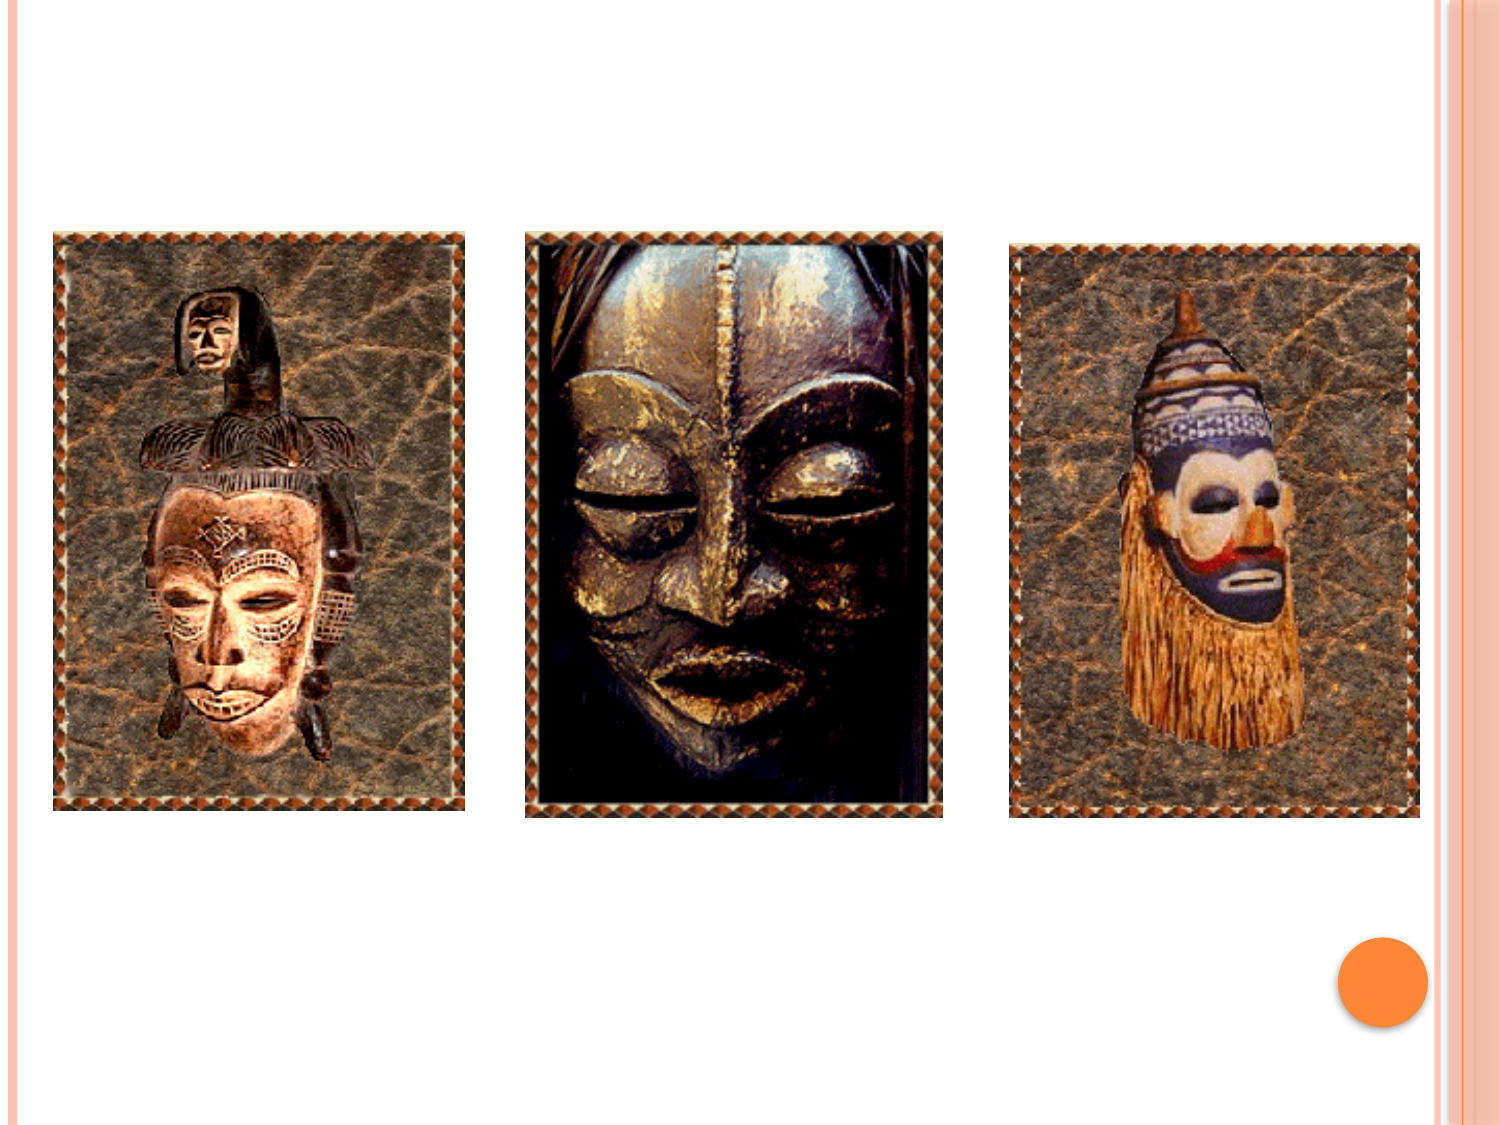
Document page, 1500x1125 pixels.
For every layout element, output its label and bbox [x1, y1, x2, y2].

picture [1009, 243, 1421, 819]
picture [525, 231, 943, 818]
picture [52, 231, 465, 811]
